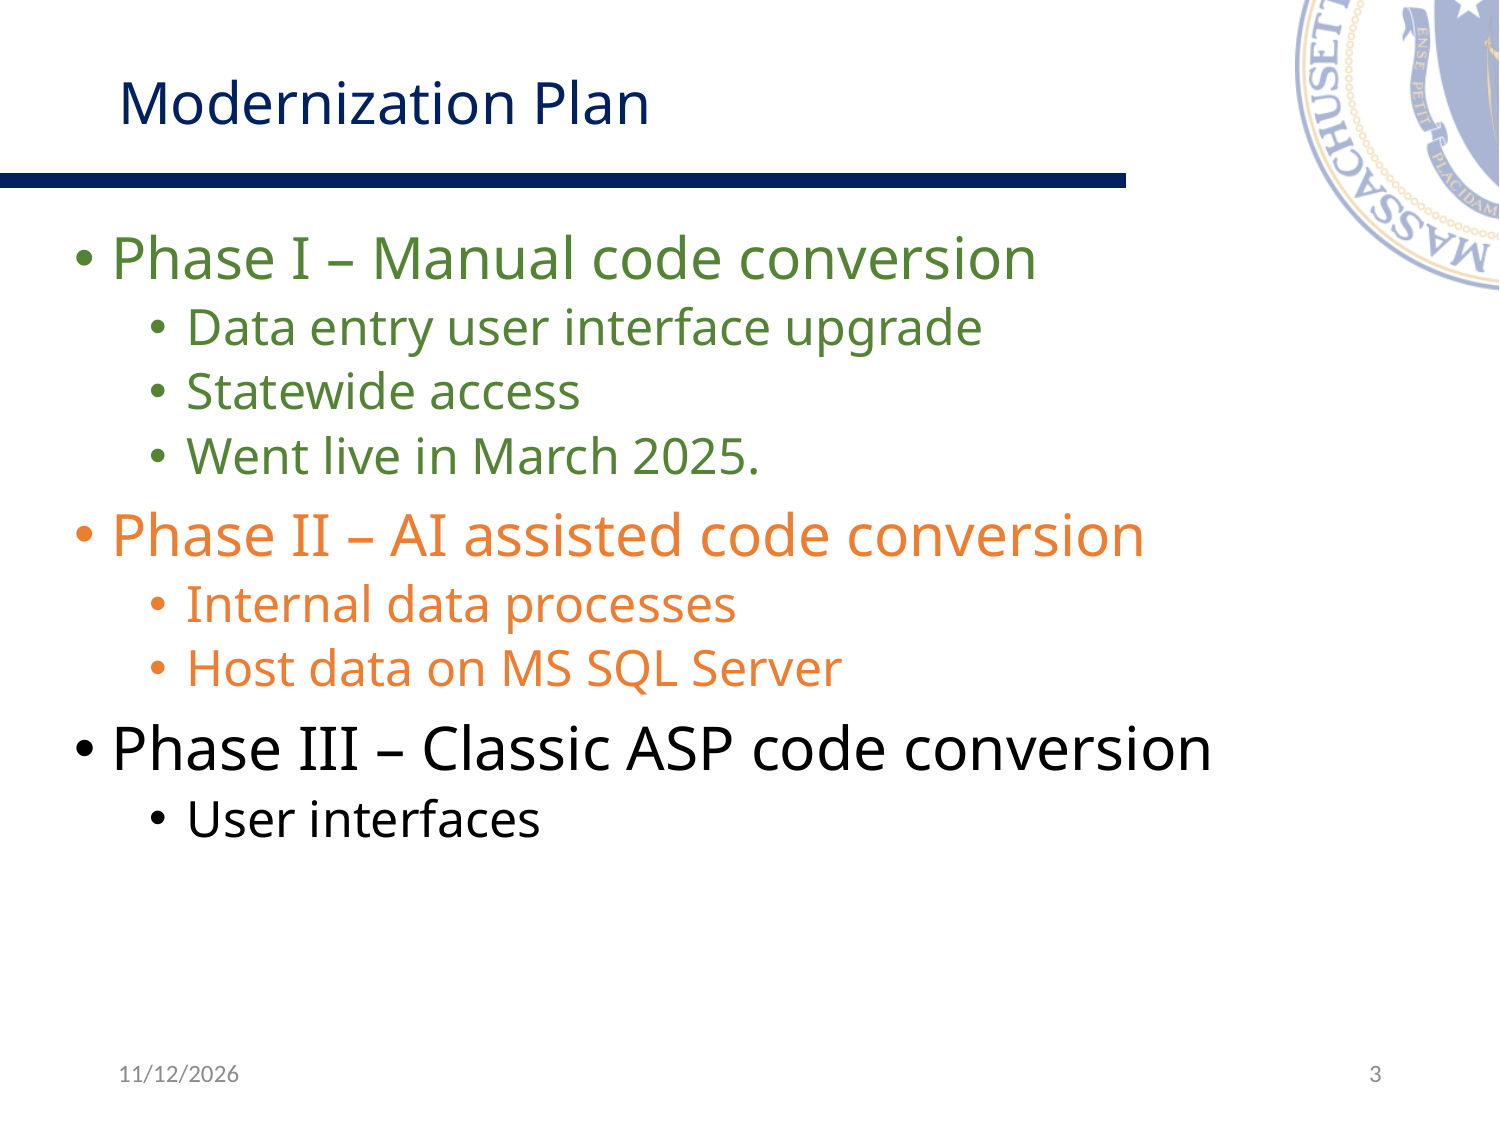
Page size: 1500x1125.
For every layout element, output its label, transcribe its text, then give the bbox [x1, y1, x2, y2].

title Modernization Plan [103, 35, 1261, 145]
list Phase I – Manual code conversion Data entry user interface upgrade Statewide access Went live in March 2025. Phase II – AI assisted code conversion Internal data processes Host data on MS SQL Server Phase III – Classic ASP code conversion User interfaces [59, 221, 1434, 1001]
slide_number 3 [1059, 1042, 1397, 1103]
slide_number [103, 1042, 441, 1103]
